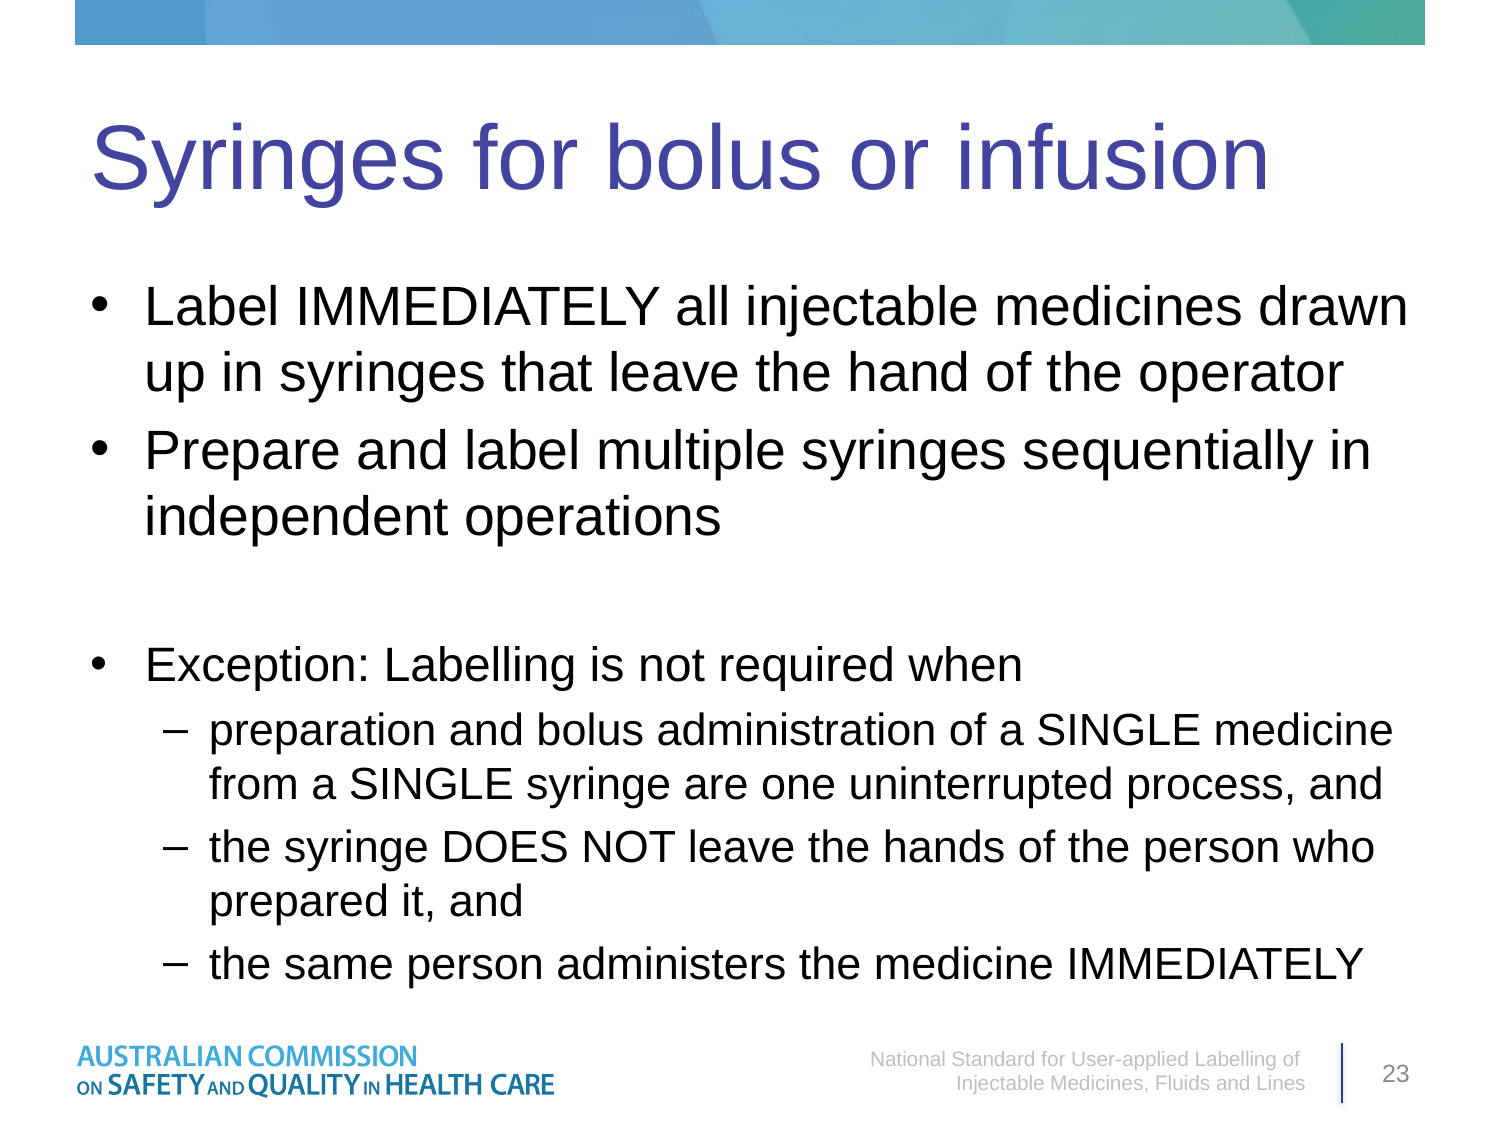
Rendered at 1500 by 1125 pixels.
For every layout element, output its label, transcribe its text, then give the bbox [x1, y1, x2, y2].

title Syringes for bolus or infusion [75, 73, 1425, 233]
list Label IMMEDIATELY all injectable medicines drawn up in syringes that leave the hand of the operator Prepare and label multiple syringes sequentially in independent operations Exception: Labelling is not required when preparation and bolus administration of a SINGLE medicine from a SINGLE syringe are one uninterrupted process, and the syringe DOES NOT leave the hands of the person who prepared it, and the same person administers the medicine IMMEDIATELY [75, 262, 1425, 1005]
picture [75, 0, 1425, 45]
footer National Standard for User-applied Labelling of Injectable Medicines, Fluids and Lines [614, 1042, 1321, 1103]
picture [68, 1036, 563, 1107]
slide_number 23 [1359, 1042, 1425, 1103]
